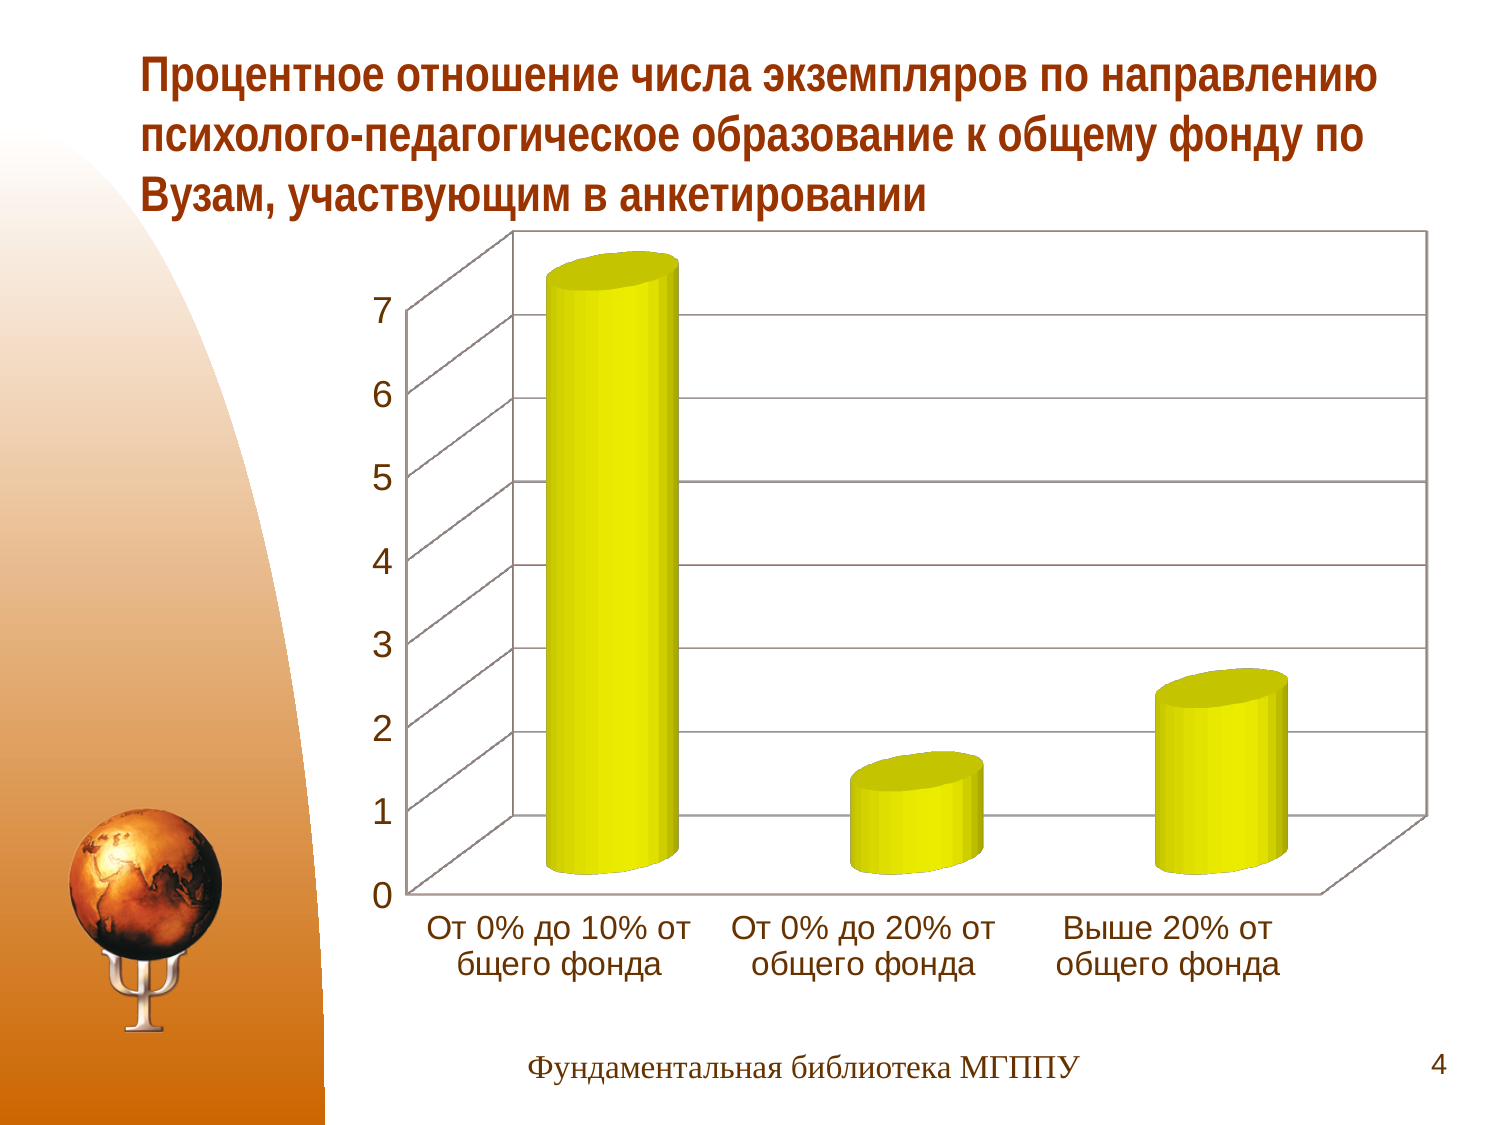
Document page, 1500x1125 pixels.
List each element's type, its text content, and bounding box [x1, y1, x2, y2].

chart [349, 212, 1451, 1001]
footer Фундаментальная библиотека МГППУ [512, 1037, 1150, 1088]
slide_number 4 [1149, 1024, 1463, 1101]
picture [62, 799, 230, 1038]
title Процентное отношение числа экземпляров по направлению психолого-педагогическое образование к общему фонду по Вузам, участвующим в анкетировании [124, 49, 1438, 213]
